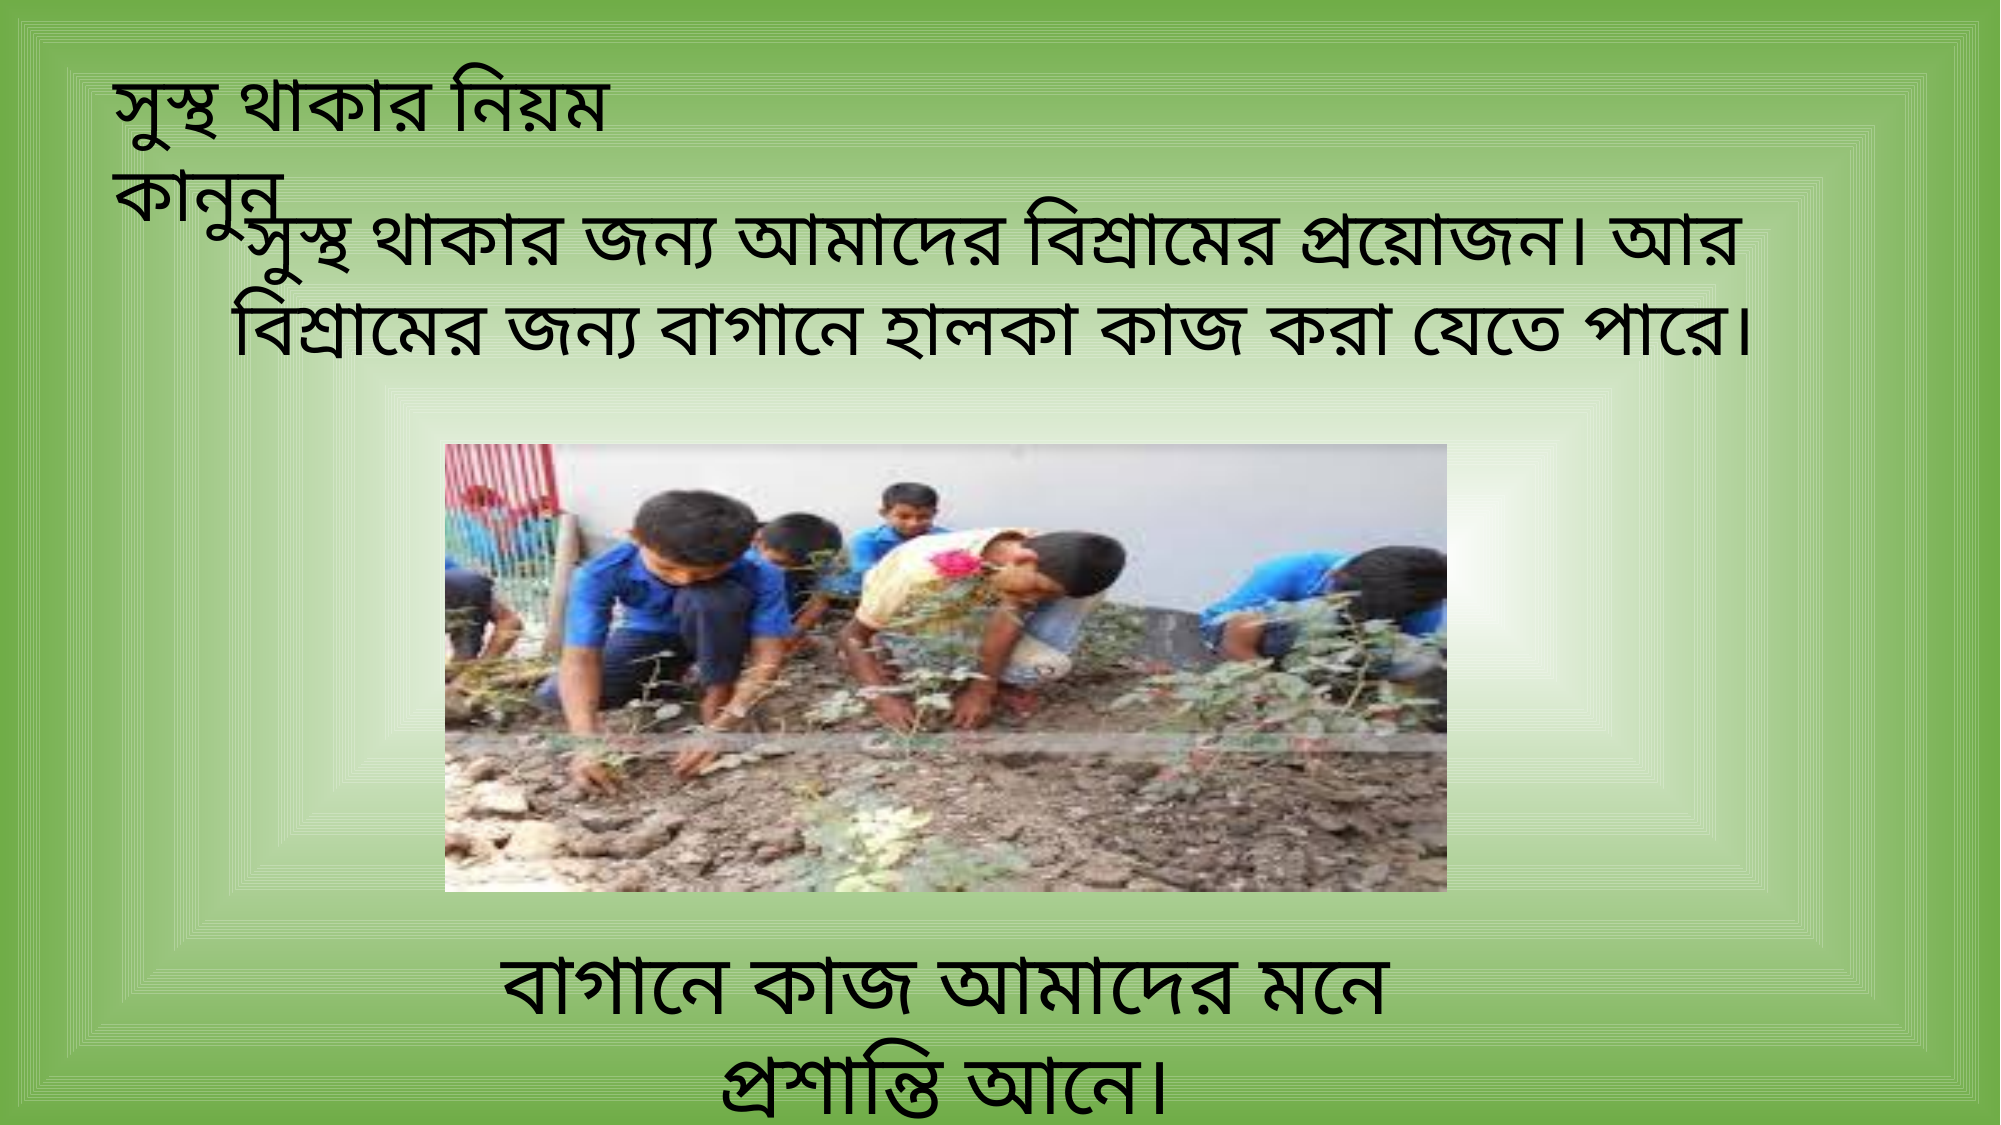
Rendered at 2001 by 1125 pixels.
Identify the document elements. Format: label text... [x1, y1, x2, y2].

text_box সুস্থ থাকার জন্য আমাদের বিশ্রামের প্রয়োজন। আর বিশ্রামের জন্য বাগানে হালকা কাজ করা যেতে পারে। [98, 183, 1890, 378]
picture [445, 444, 1447, 892]
text_box বাগানে কাজ আমাদের মনে প্রশান্তি আনে। [407, 923, 1485, 1125]
text_box সুস্থ থাকার নিয়ম কানুন [98, 49, 701, 183]
